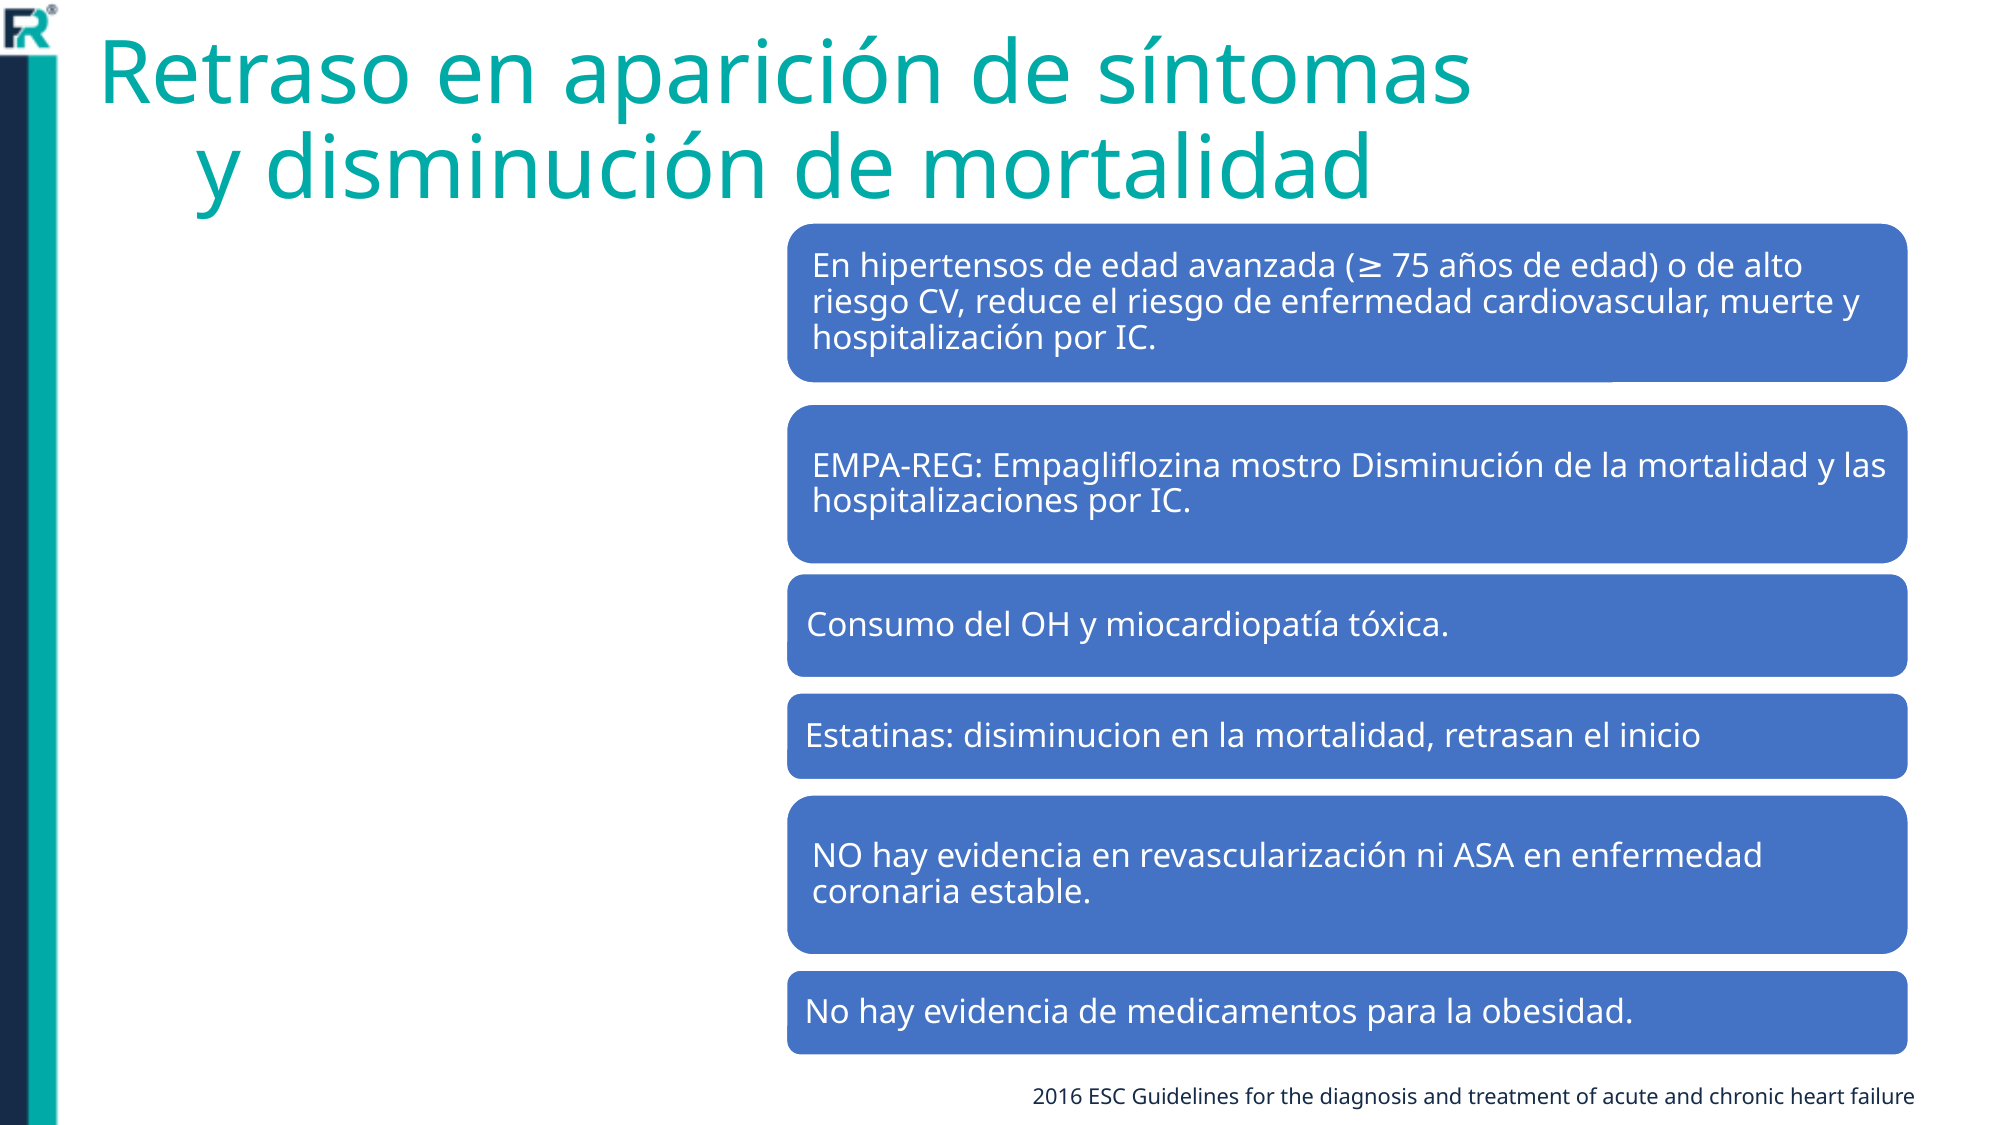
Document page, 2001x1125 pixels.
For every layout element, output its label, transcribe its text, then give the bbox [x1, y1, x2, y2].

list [786, 219, 1909, 1060]
picture [0, 0, 2001, 1125]
text_box 2016 ESC Guidelines for the diagnosis and treatment of acute and chronic heart failure [1017, 1075, 2000, 1117]
title Retraso en aparición de síntomas y disminución de mortalidad [63, 14, 1509, 232]
